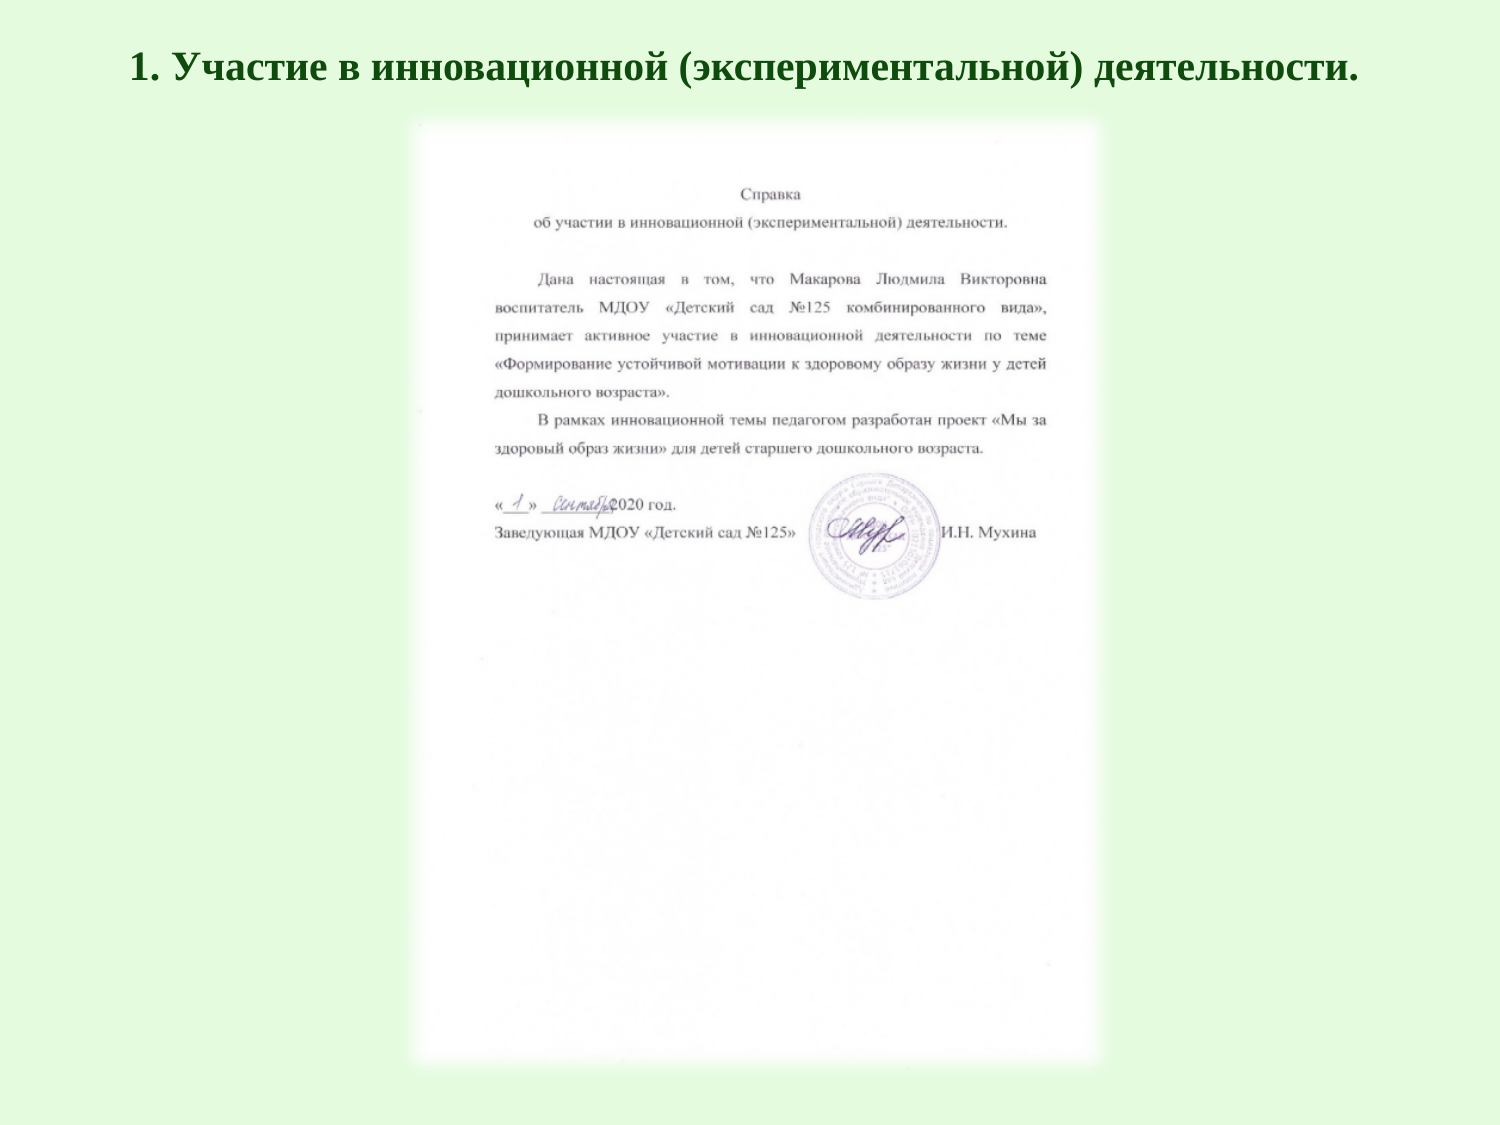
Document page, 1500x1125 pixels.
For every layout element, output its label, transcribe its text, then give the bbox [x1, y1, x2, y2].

text_box 1. Участие в инновационной (экспериментальной) деятельности. [41, 30, 1447, 96]
picture [395, 102, 1119, 1083]
